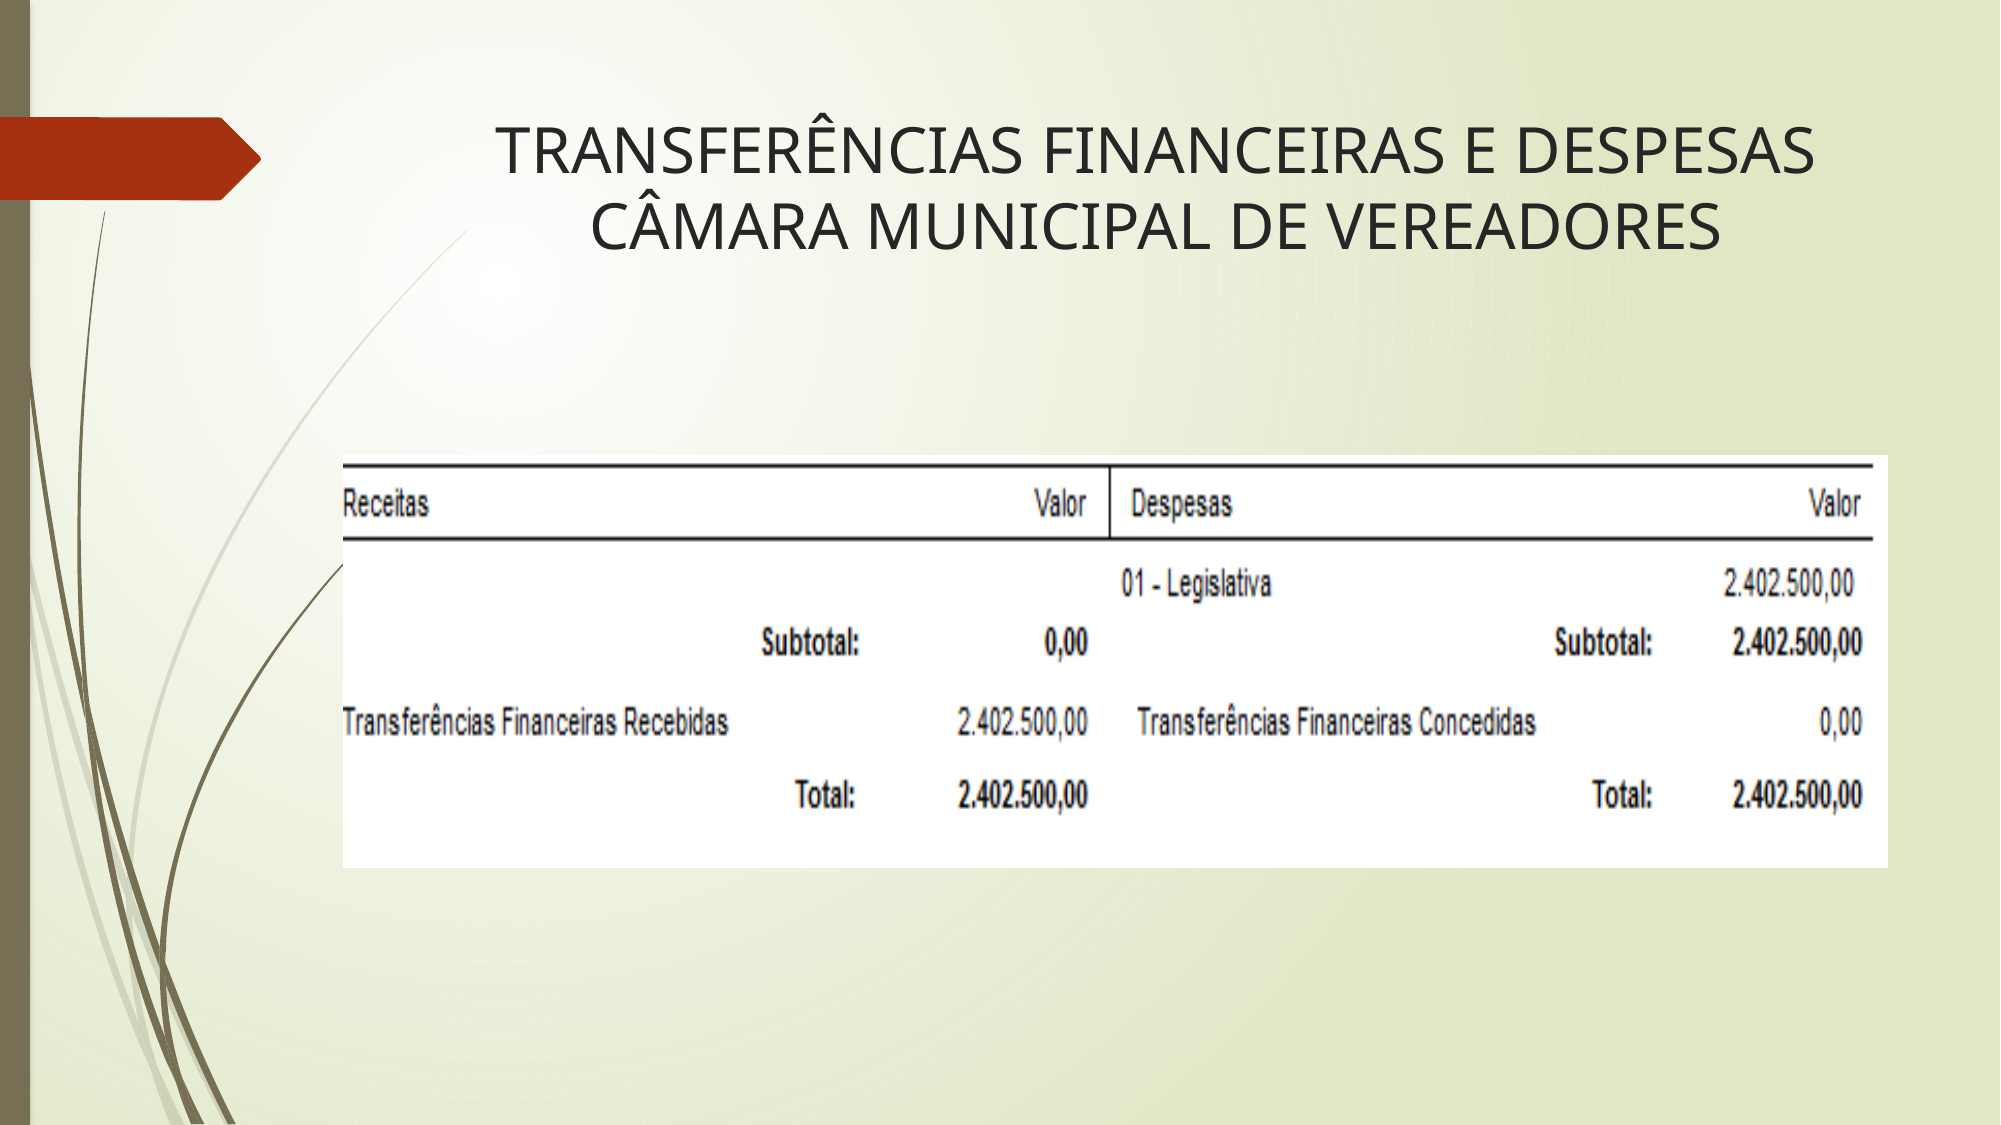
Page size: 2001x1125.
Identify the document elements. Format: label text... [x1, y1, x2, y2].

title TRANSFERÊNCIAS FINANCEIRAS E DESPESAS CÂMARA MUNICIPAL DE VEREADORES [425, 102, 1888, 313]
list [343, 455, 1888, 868]
